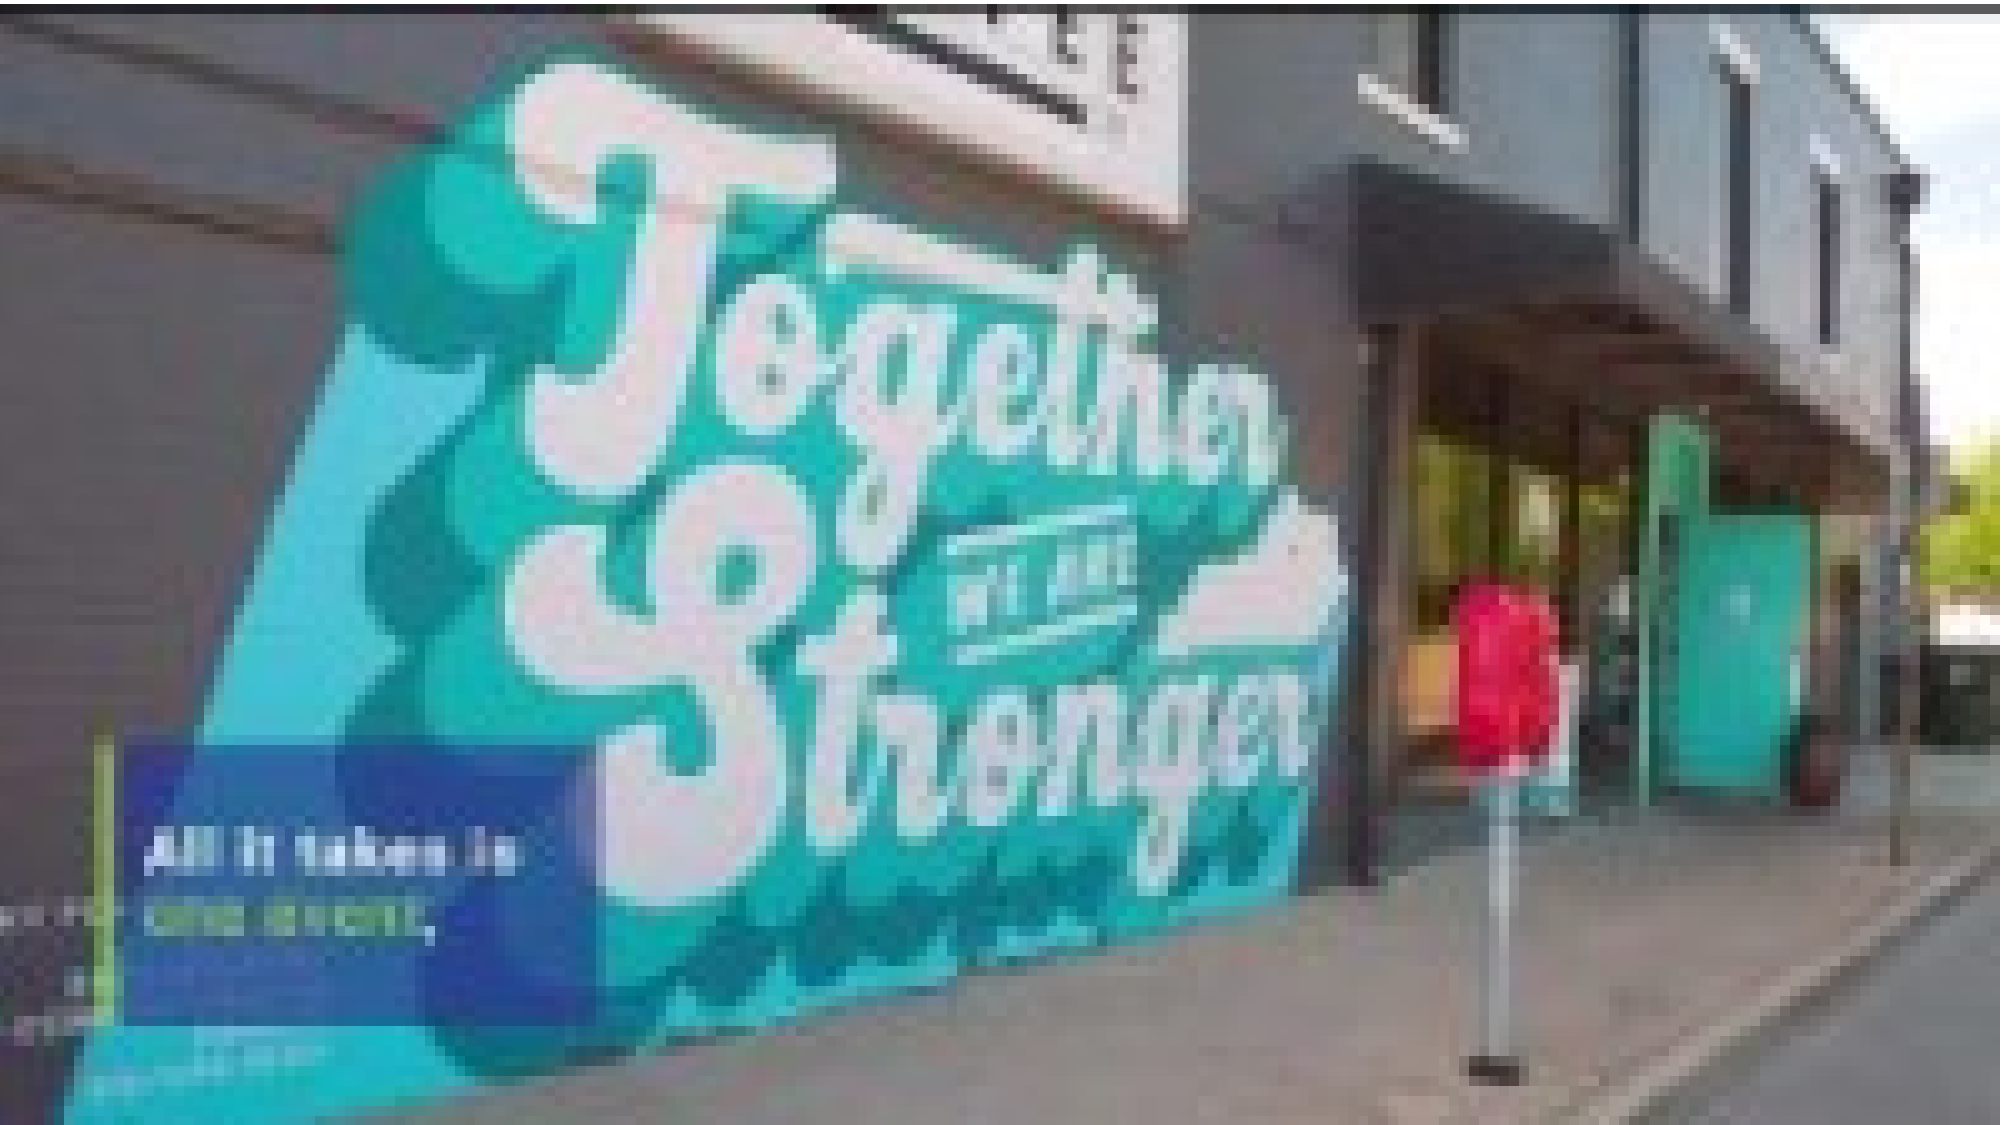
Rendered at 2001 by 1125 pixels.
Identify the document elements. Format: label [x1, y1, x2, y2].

text_box [0, 3, 2000, 1125]
